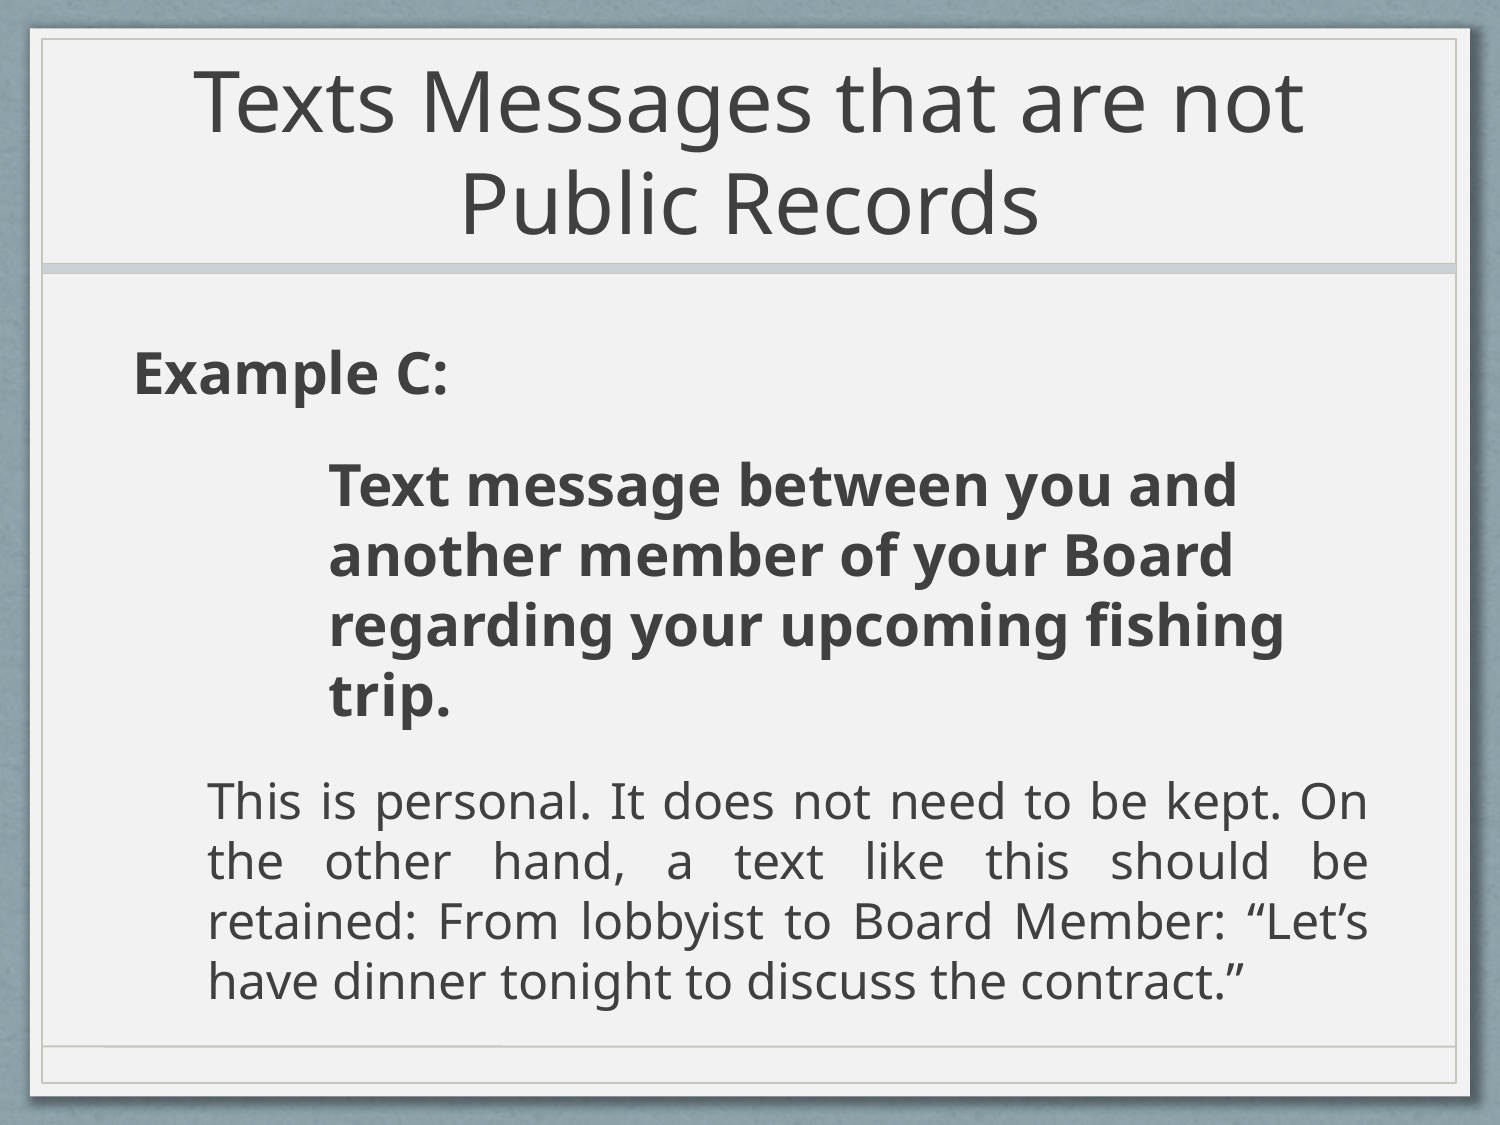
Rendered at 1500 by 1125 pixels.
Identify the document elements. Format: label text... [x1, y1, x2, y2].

title Texts Messages that are not Public Records [147, 40, 1353, 260]
list Example C: Text message between you and another member of your Board regarding your upcoming fishing trip. This is personal. It does not need to be kept. On the other hand, a text like this should be retained: From lobbyist to Board Member: “Let’s have dinner tonight to discuss the contract.” [117, 328, 1386, 1012]
